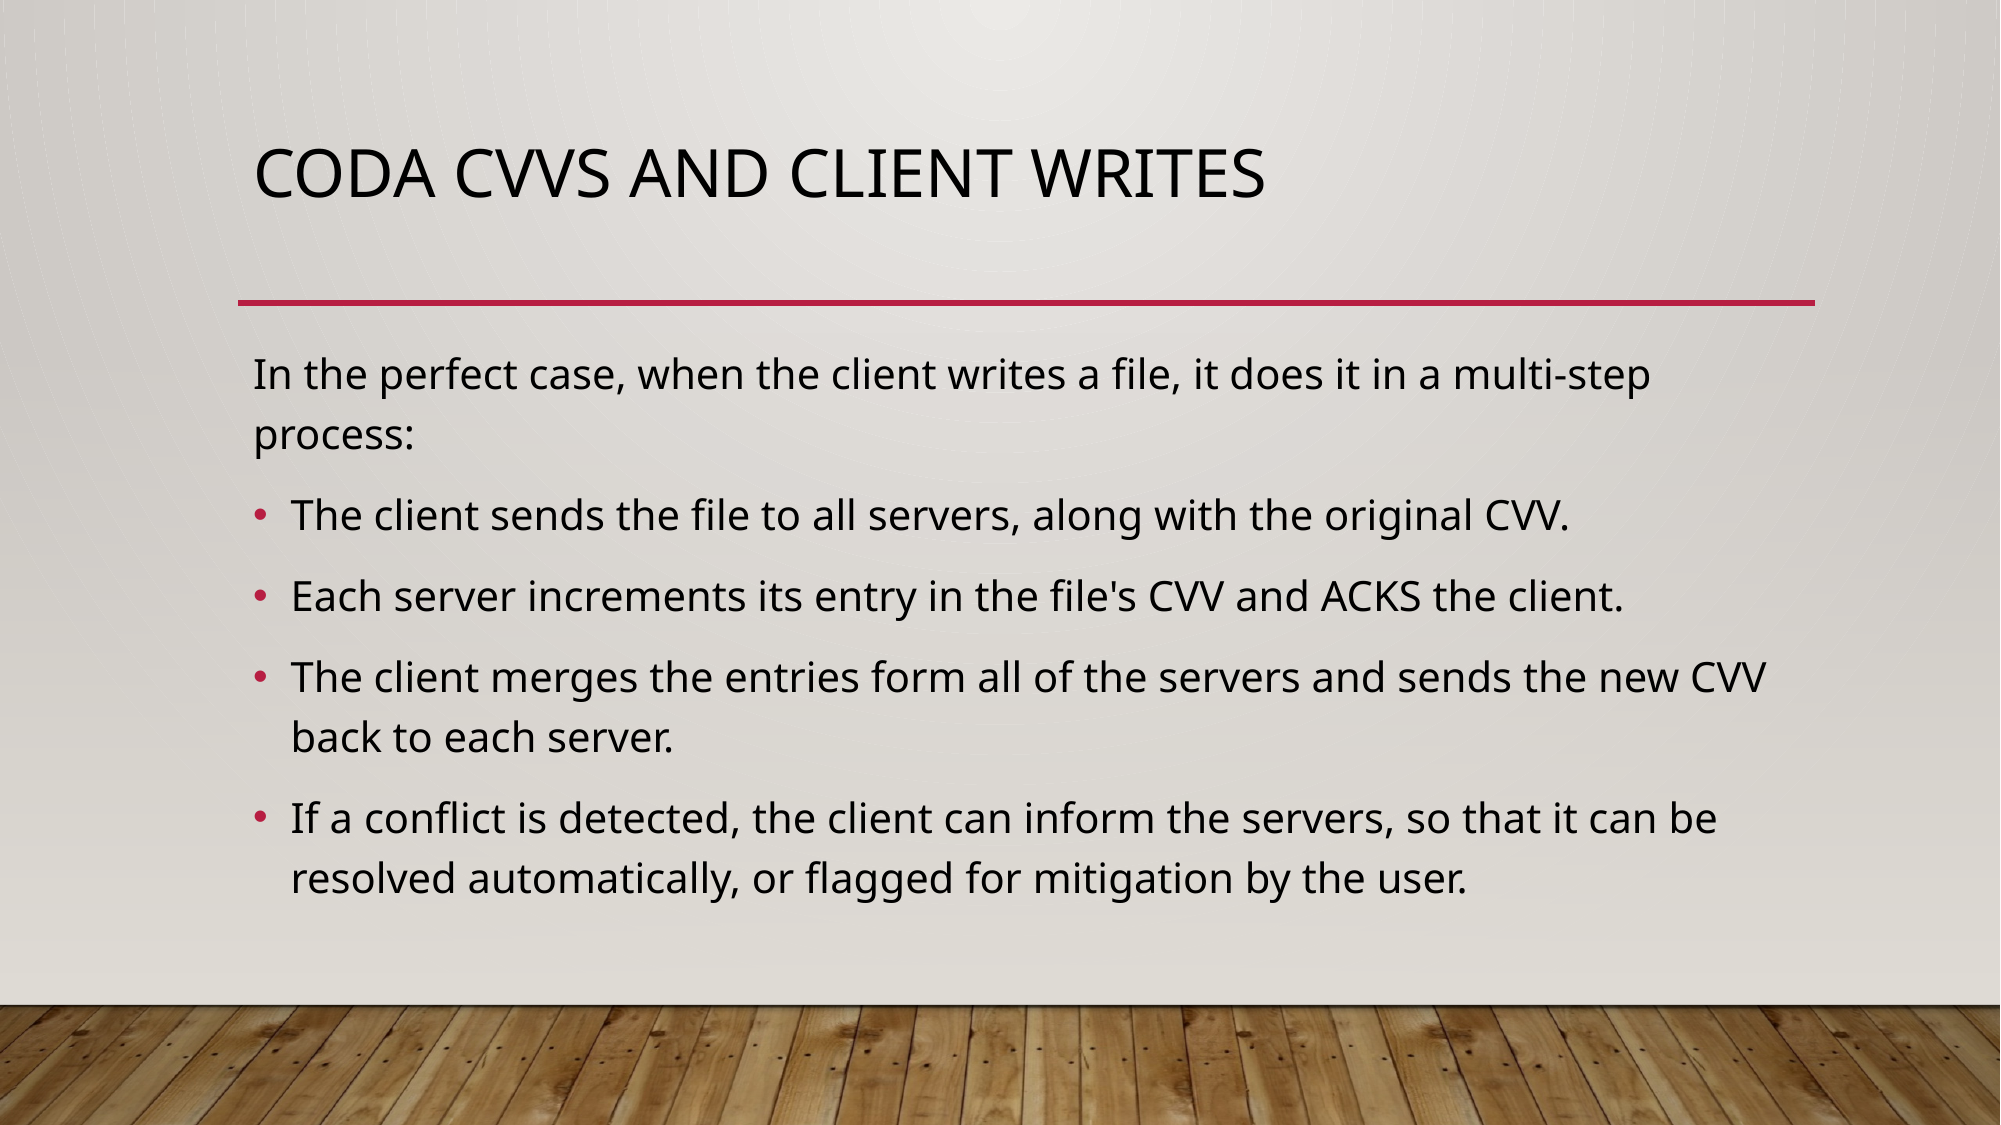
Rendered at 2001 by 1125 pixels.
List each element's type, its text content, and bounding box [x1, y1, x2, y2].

title Coda cvvs and client writes [238, 131, 1814, 305]
list In the perfect case, when the client writes a file, it does it in a multi-step process: The client sends the file to all servers, along with the original CVV. Each server increments its entry in the file's CVV and ACKS the client. The client merges the entries form all of the servers and sends the new CVV back to each server. If a conflict is detected, the client can inform the servers, so that it can be resolved automatically, or flagged for mitigation by the user. [238, 330, 1814, 897]
picture [0, 1005, 2000, 1125]
